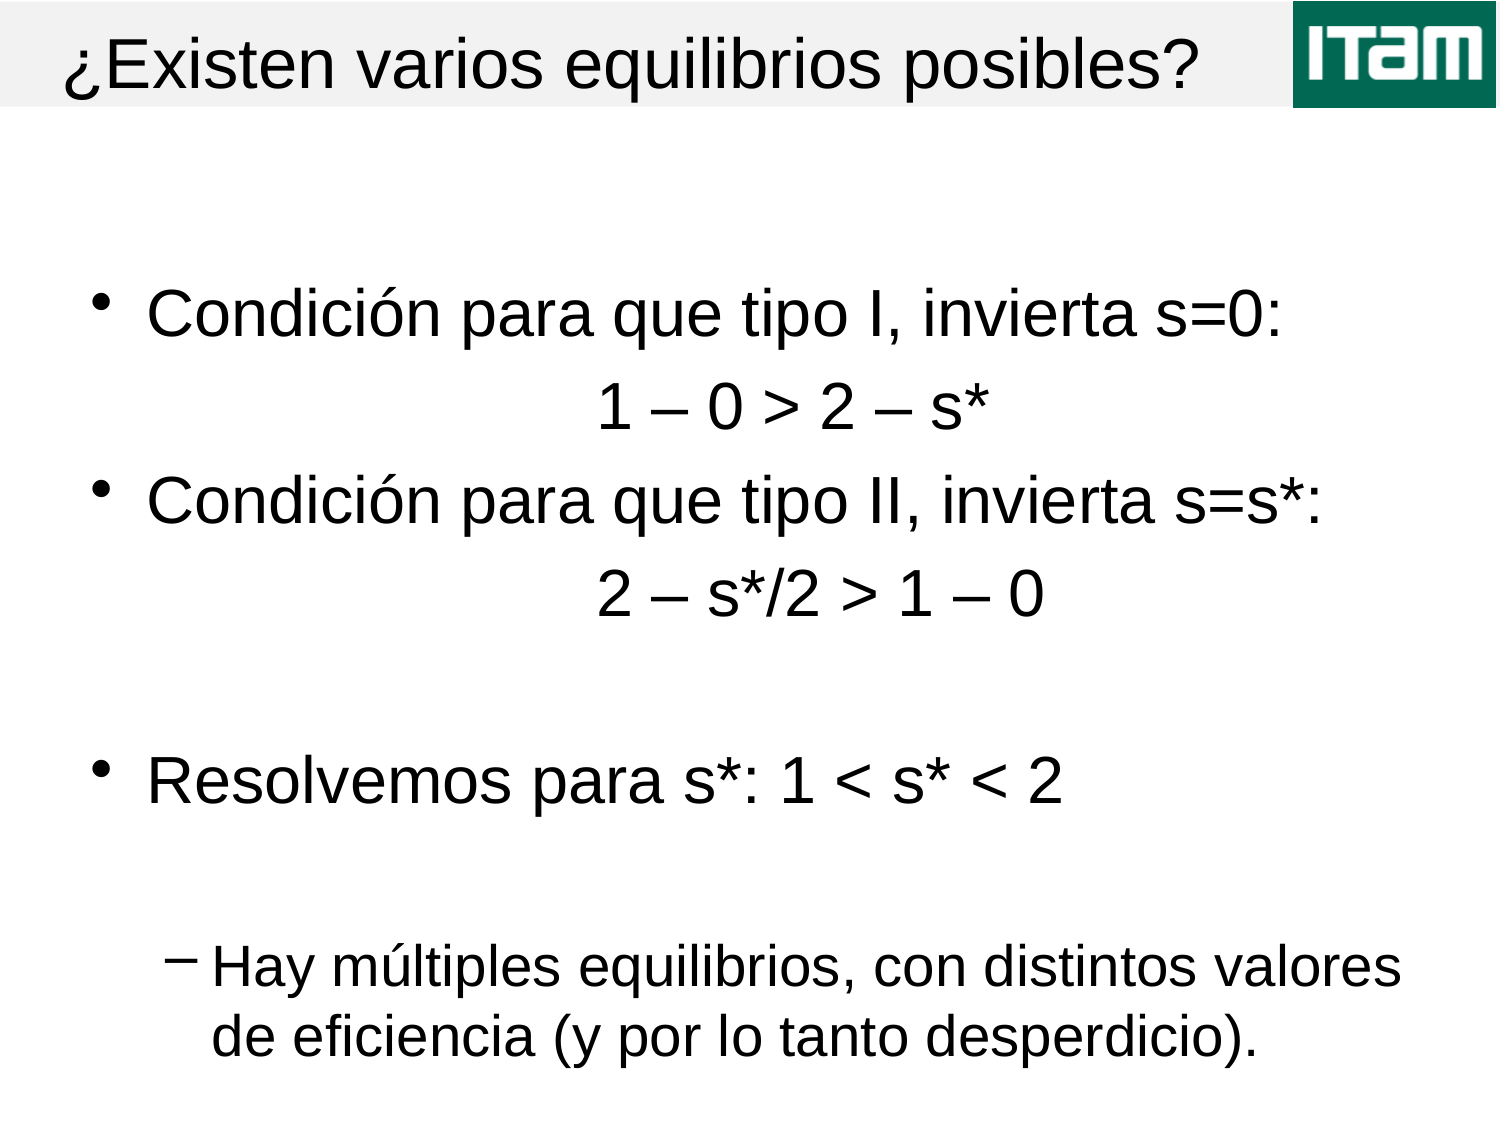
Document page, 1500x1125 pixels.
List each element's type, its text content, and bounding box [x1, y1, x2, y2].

picture [1293, 1, 1496, 108]
list Condición para que tipo I, invierta s=0: 1 – 0 > 2 – s* Condición para que tipo II, invierta s=s*: 2 – s*/2 > 1 – 0 Resolvemos para s*: 1 < s* < 2 Hay múltiples equilibrios, con distintos valores de eficiencia (y por lo tanto desperdicio). [75, 262, 1425, 1080]
title ¿Existen varios equilibrios posibles? [17, 7, 1247, 113]
text_box [1493, 0, 1500, 11]
text_box [0, 0, 1293, 109]
